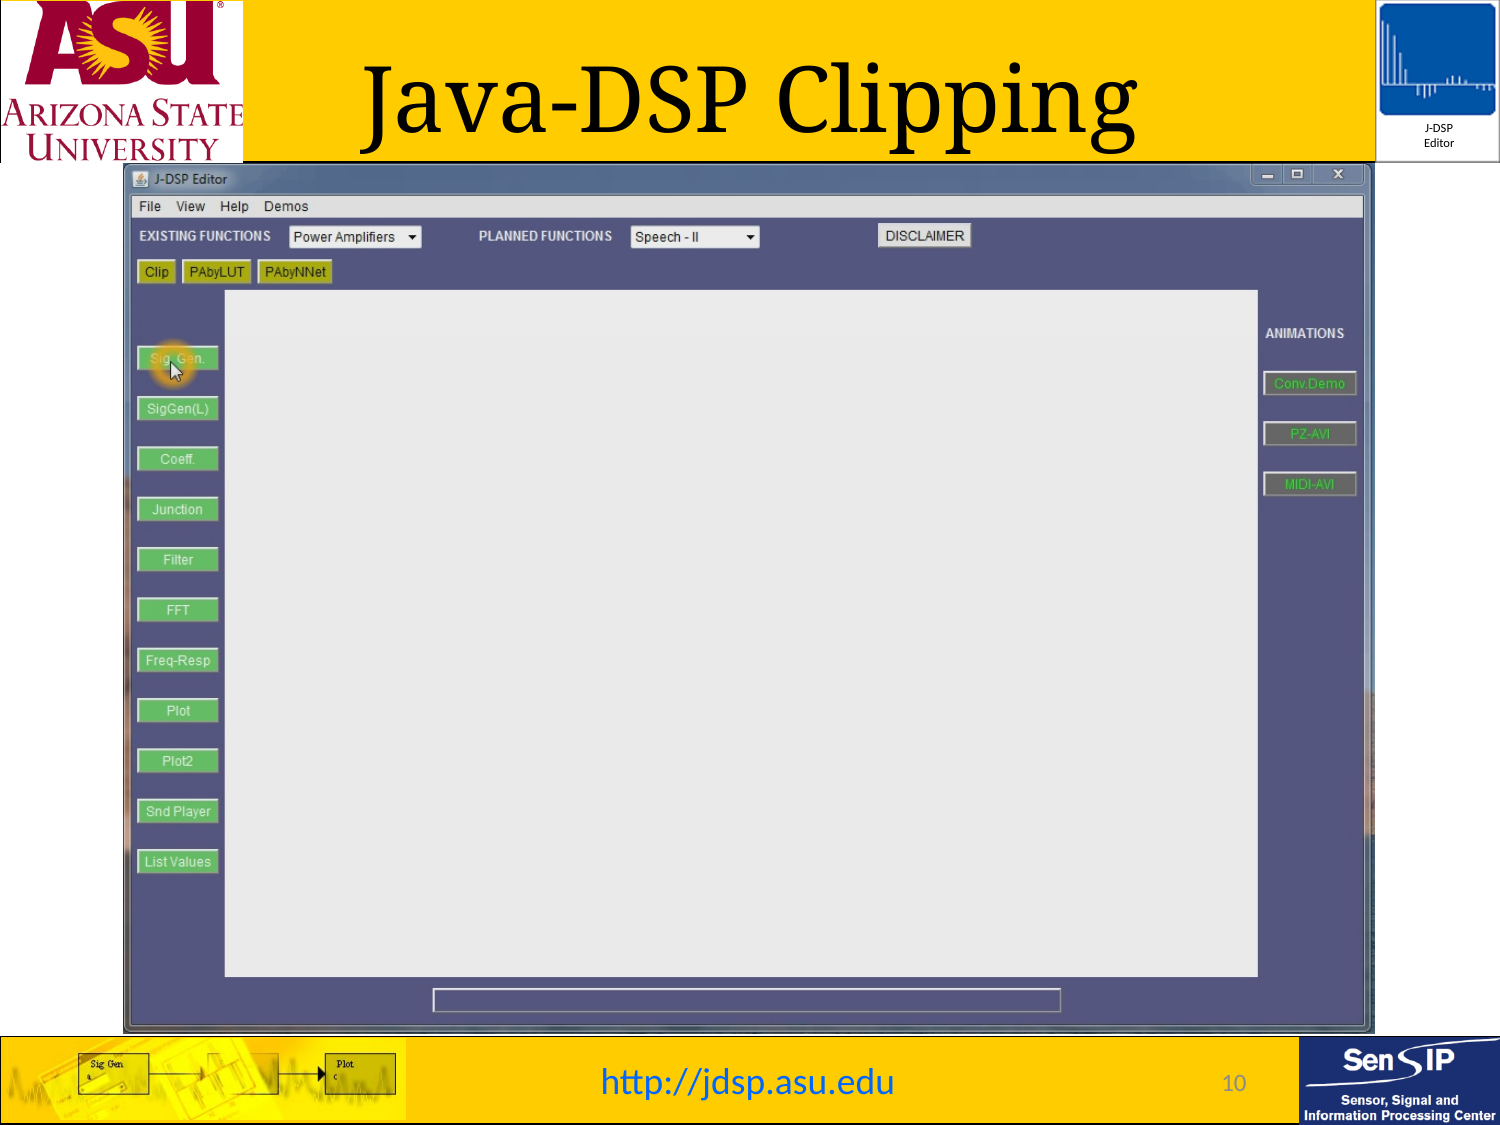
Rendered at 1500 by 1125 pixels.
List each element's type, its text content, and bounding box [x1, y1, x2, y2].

picture [1299, 1037, 1500, 1125]
picture [1, 1, 74, 163]
slide_number 10 [1200, 1051, 1262, 1112]
picture [5, 1038, 406, 1120]
title Java-DSP Clipping [74, 1, 1426, 190]
picture [1375, 0, 1500, 163]
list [122, 162, 1376, 1035]
